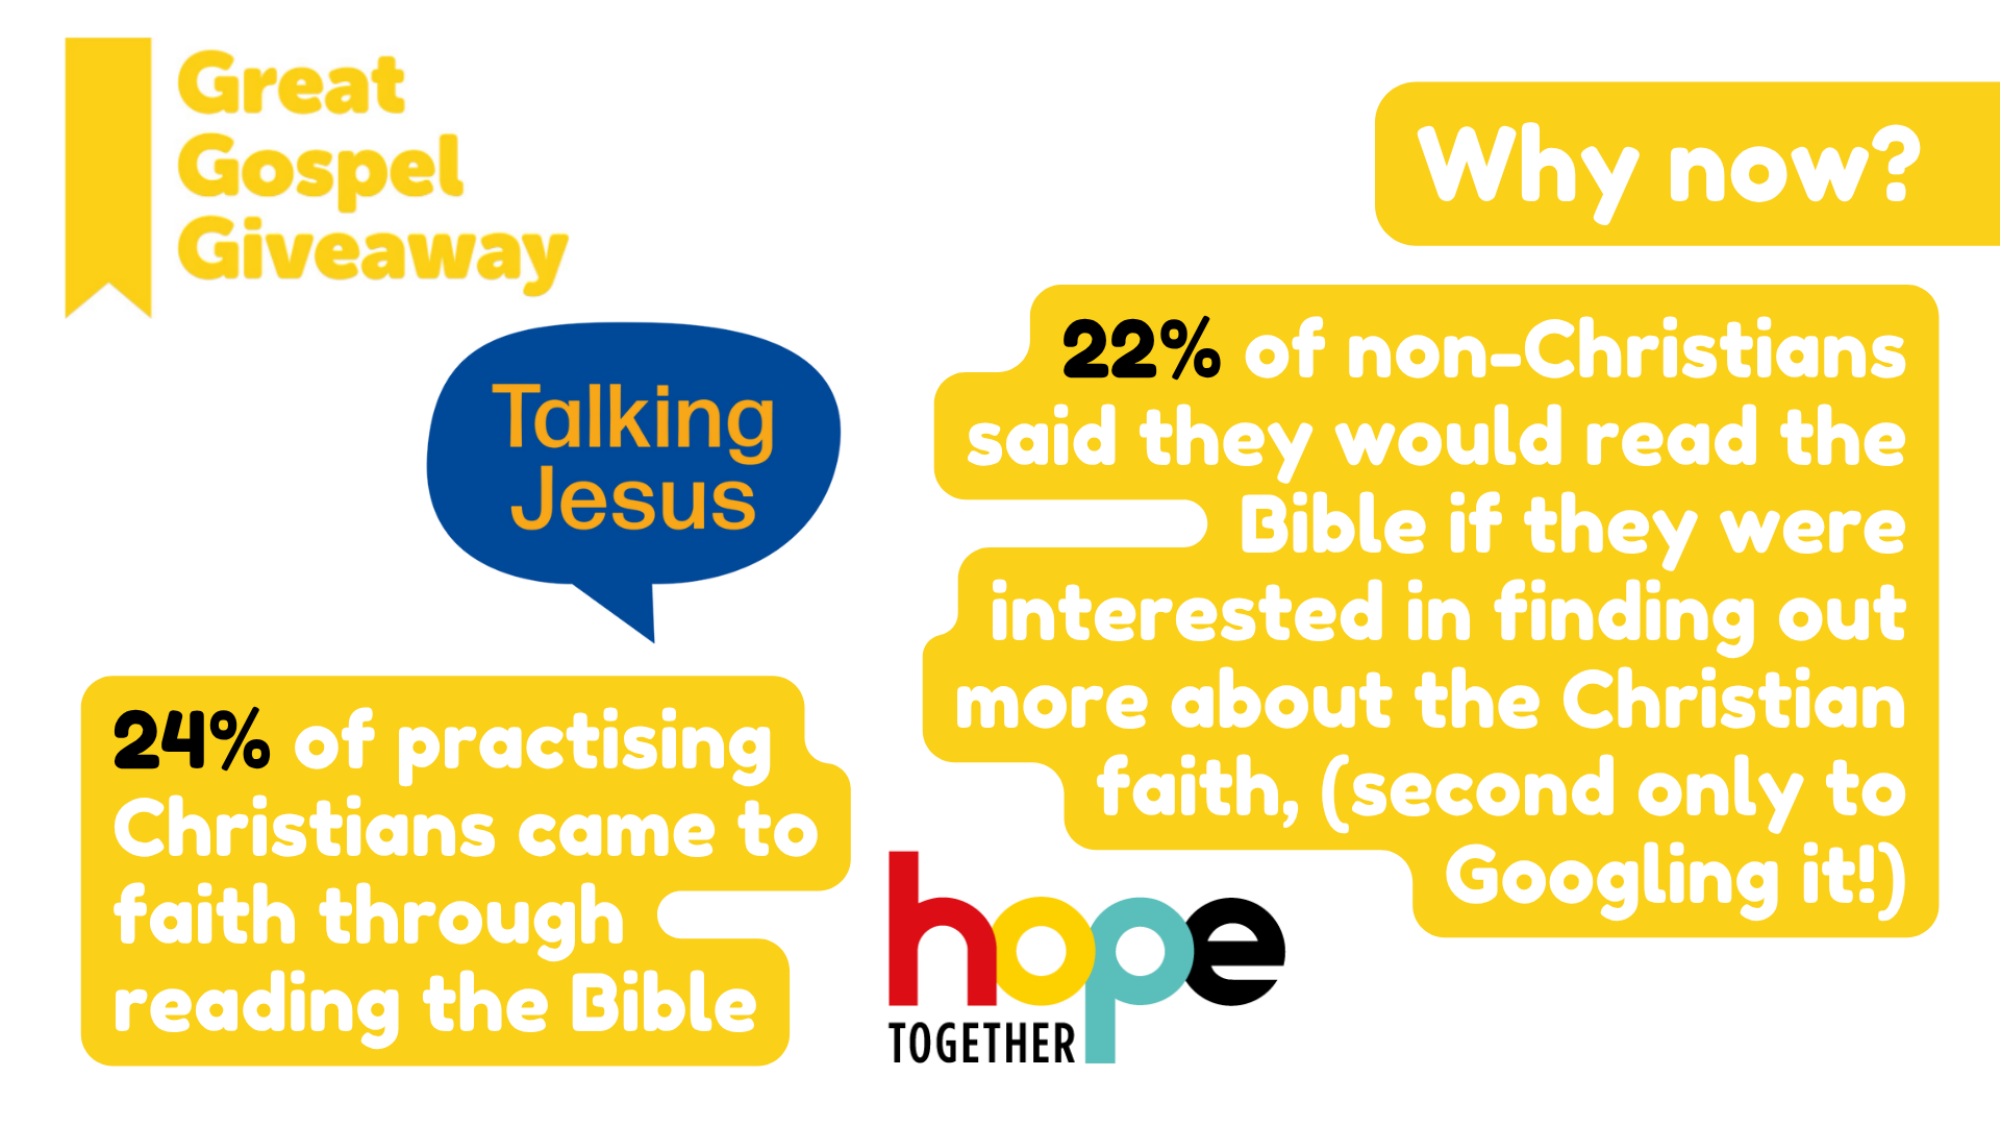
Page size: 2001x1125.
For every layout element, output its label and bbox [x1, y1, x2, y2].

list [0, 0, 2000, 1125]
